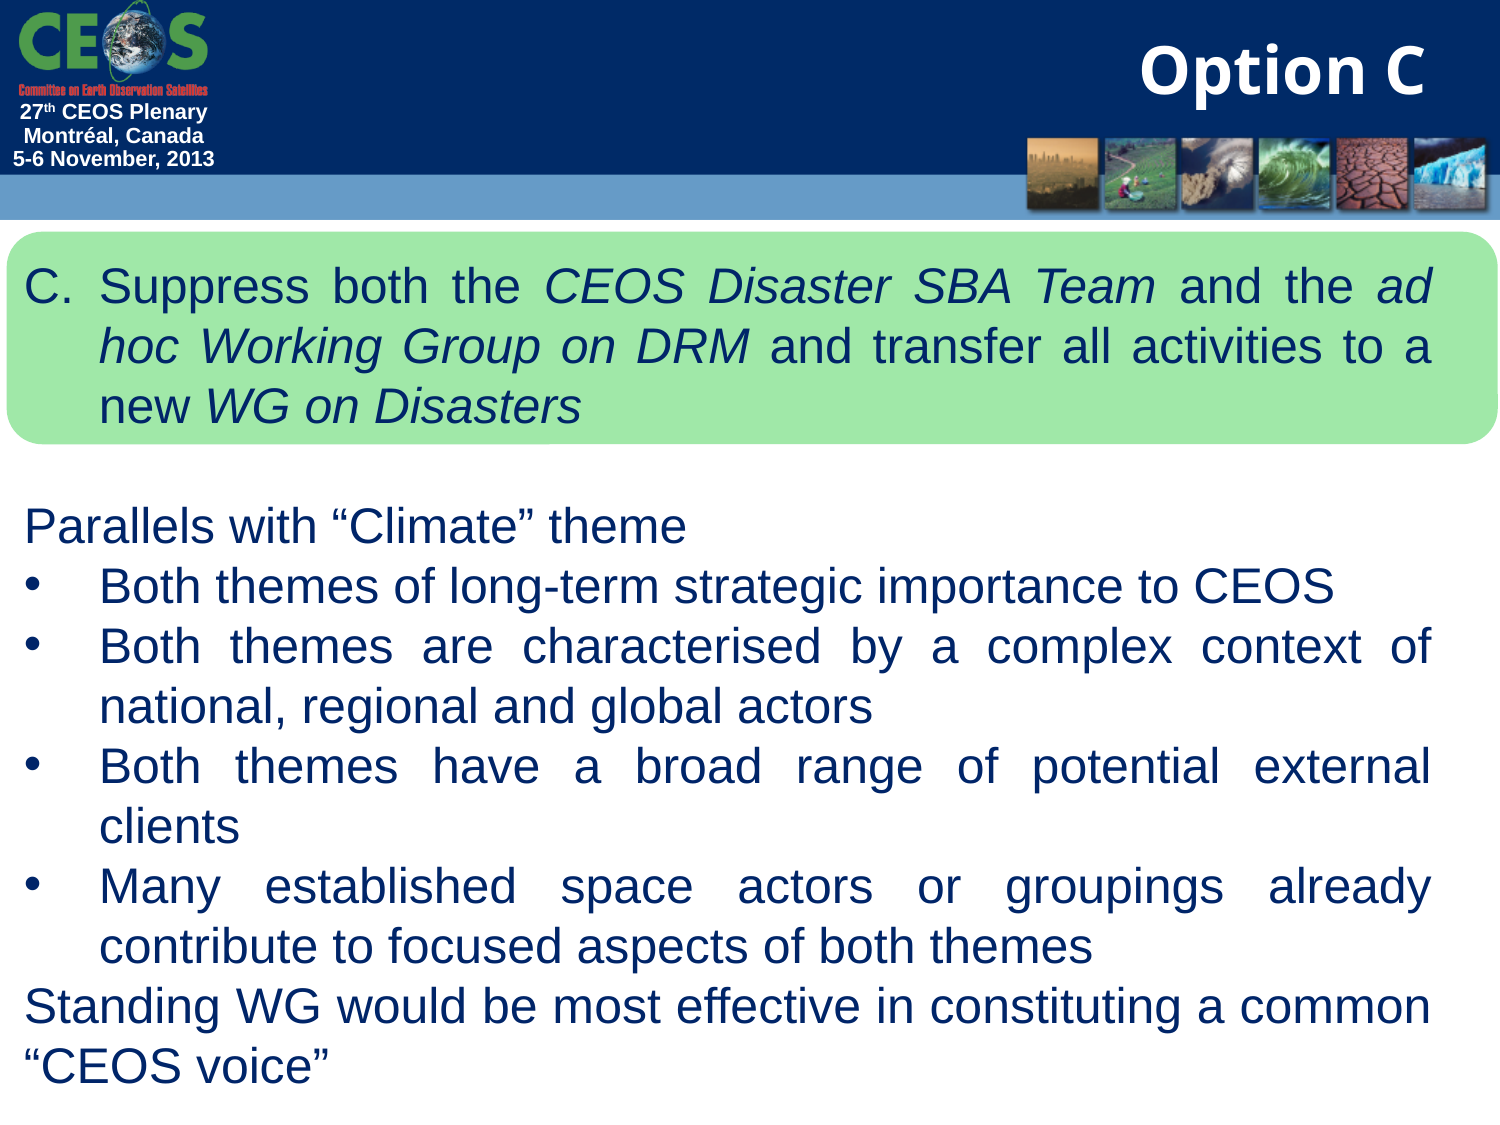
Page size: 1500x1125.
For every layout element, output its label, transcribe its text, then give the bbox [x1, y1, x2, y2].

text_box [13, 231, 1498, 445]
text_box Option C [254, 17, 1443, 118]
text_box Suppress both the CEOS Disaster SBA Team and the ad hoc Working Group on DRM and transfer all activities to a new WG on Disasters Parallels with “Climate” theme Both themes of long-term strategic importance to CEOS Both themes are characterised by a complex context of national, regional and global actors Both themes have a broad range of potential external clients Many established space actors or groupings already contribute to focused aspects of both themes Standing WG would be most effective in constituting a common “CEOS voice” [8, 246, 1447, 1101]
picture [0, 0, 1500, 220]
